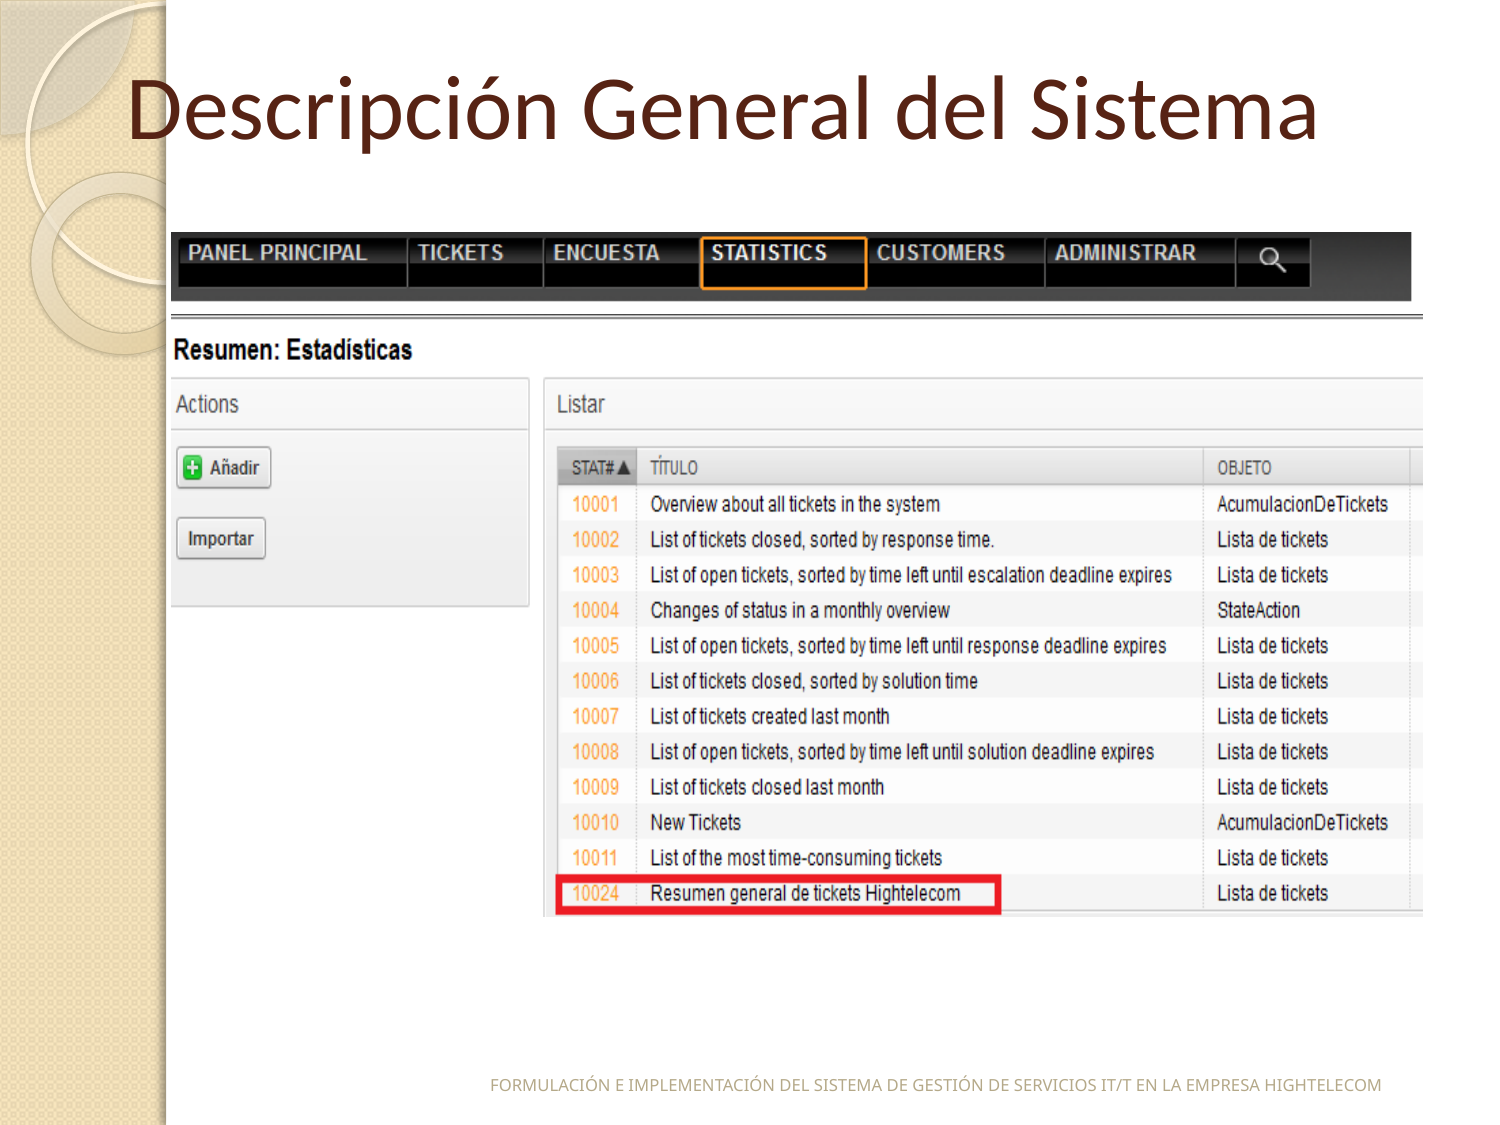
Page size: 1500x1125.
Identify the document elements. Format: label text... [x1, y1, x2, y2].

footer FORMULACIÓN E IMPLEMENTACIÓN DEL SISTEMA DE GESTIÓN DE SERVICIOS IT/T EN LA EMPRESA HIGHTELECOM [475, 1042, 1423, 1103]
picture [170, 232, 1423, 918]
title Descripción General del Sistema [112, 8, 1470, 197]
